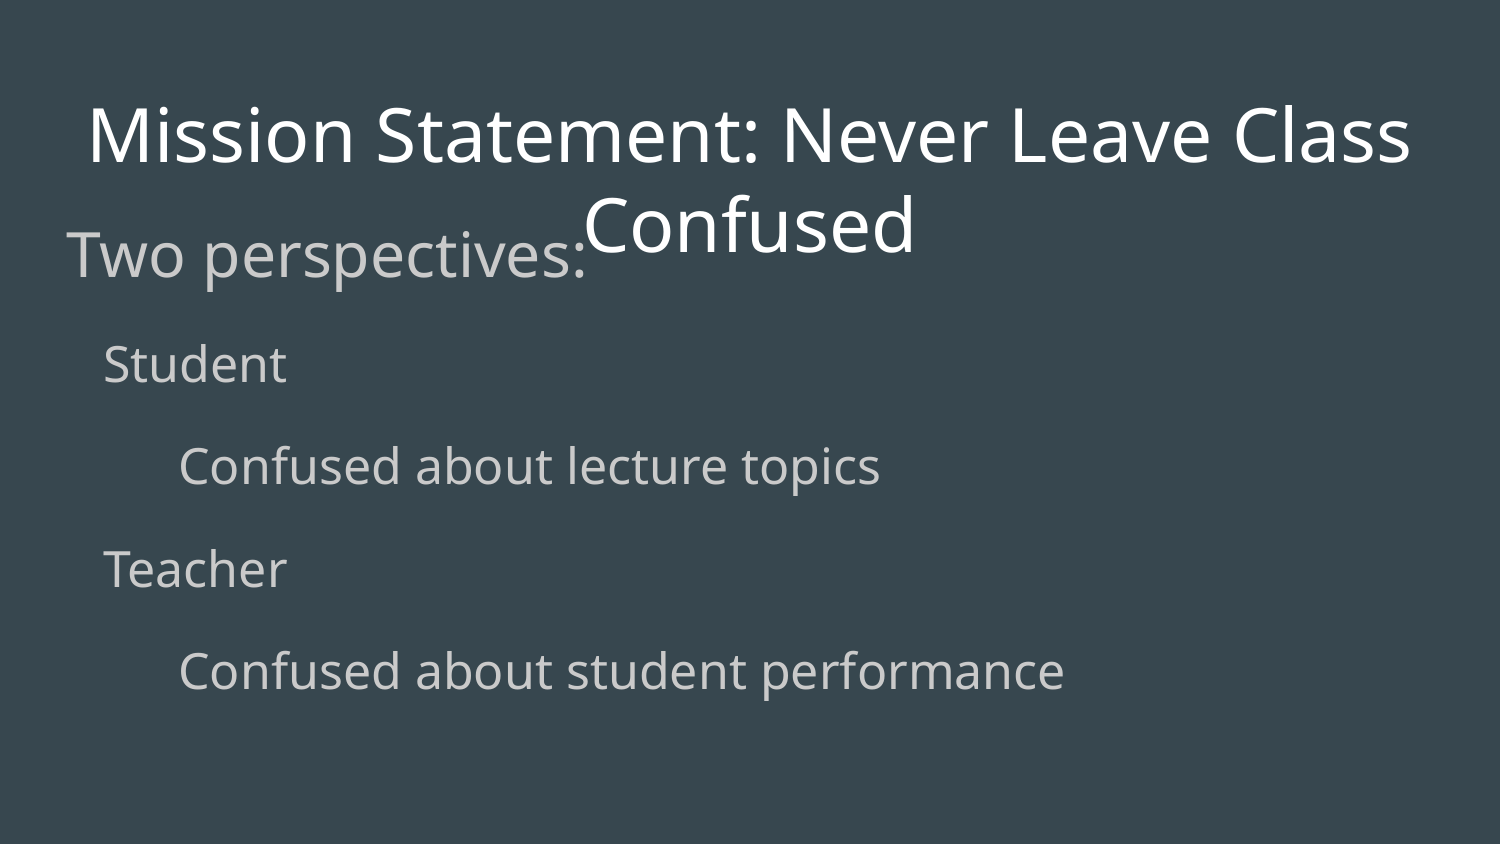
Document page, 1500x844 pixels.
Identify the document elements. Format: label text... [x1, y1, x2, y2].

list Two perspectives: Student Confused about lecture topics Teacher Confused about student performance [51, 189, 1449, 750]
title Mission Statement: Never Leave Class Confused [0, 72, 1500, 167]
